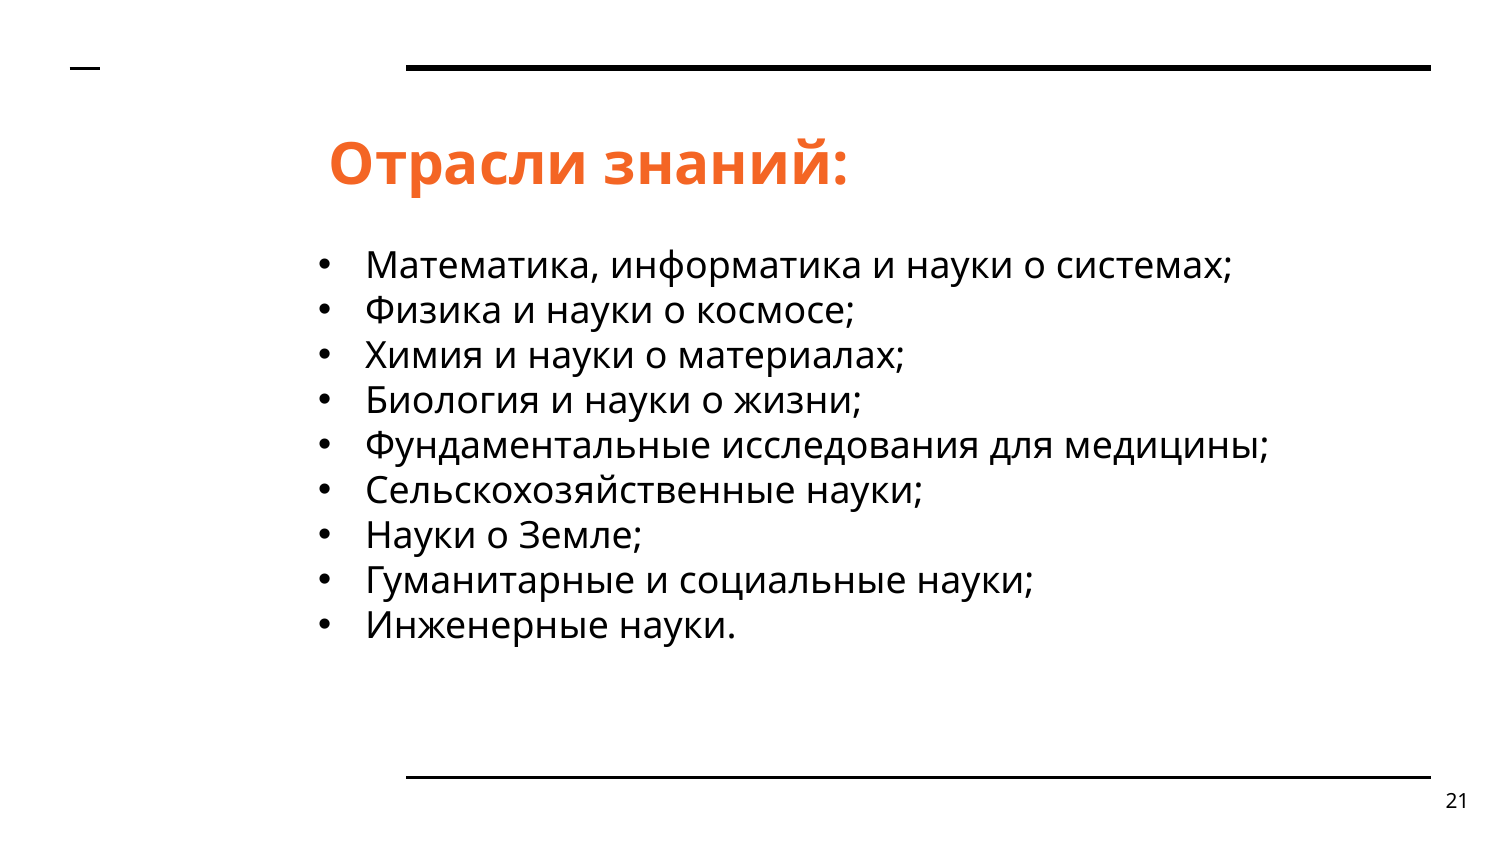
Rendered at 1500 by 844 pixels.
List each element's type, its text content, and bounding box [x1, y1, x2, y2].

slide_number 21 [1394, 769, 1484, 834]
text_box Отрасли знаний: Математика, информатика и науки о системах; Физика и науки о космосе; Химия и науки о материалах; Биология и науки о жизни; Фундаментальные исследования для медицины; Сельскохозяйственные науки; Науки о Земле; Гуманитарные и социальные науки; Инженерные науки. [303, 79, 1439, 654]
